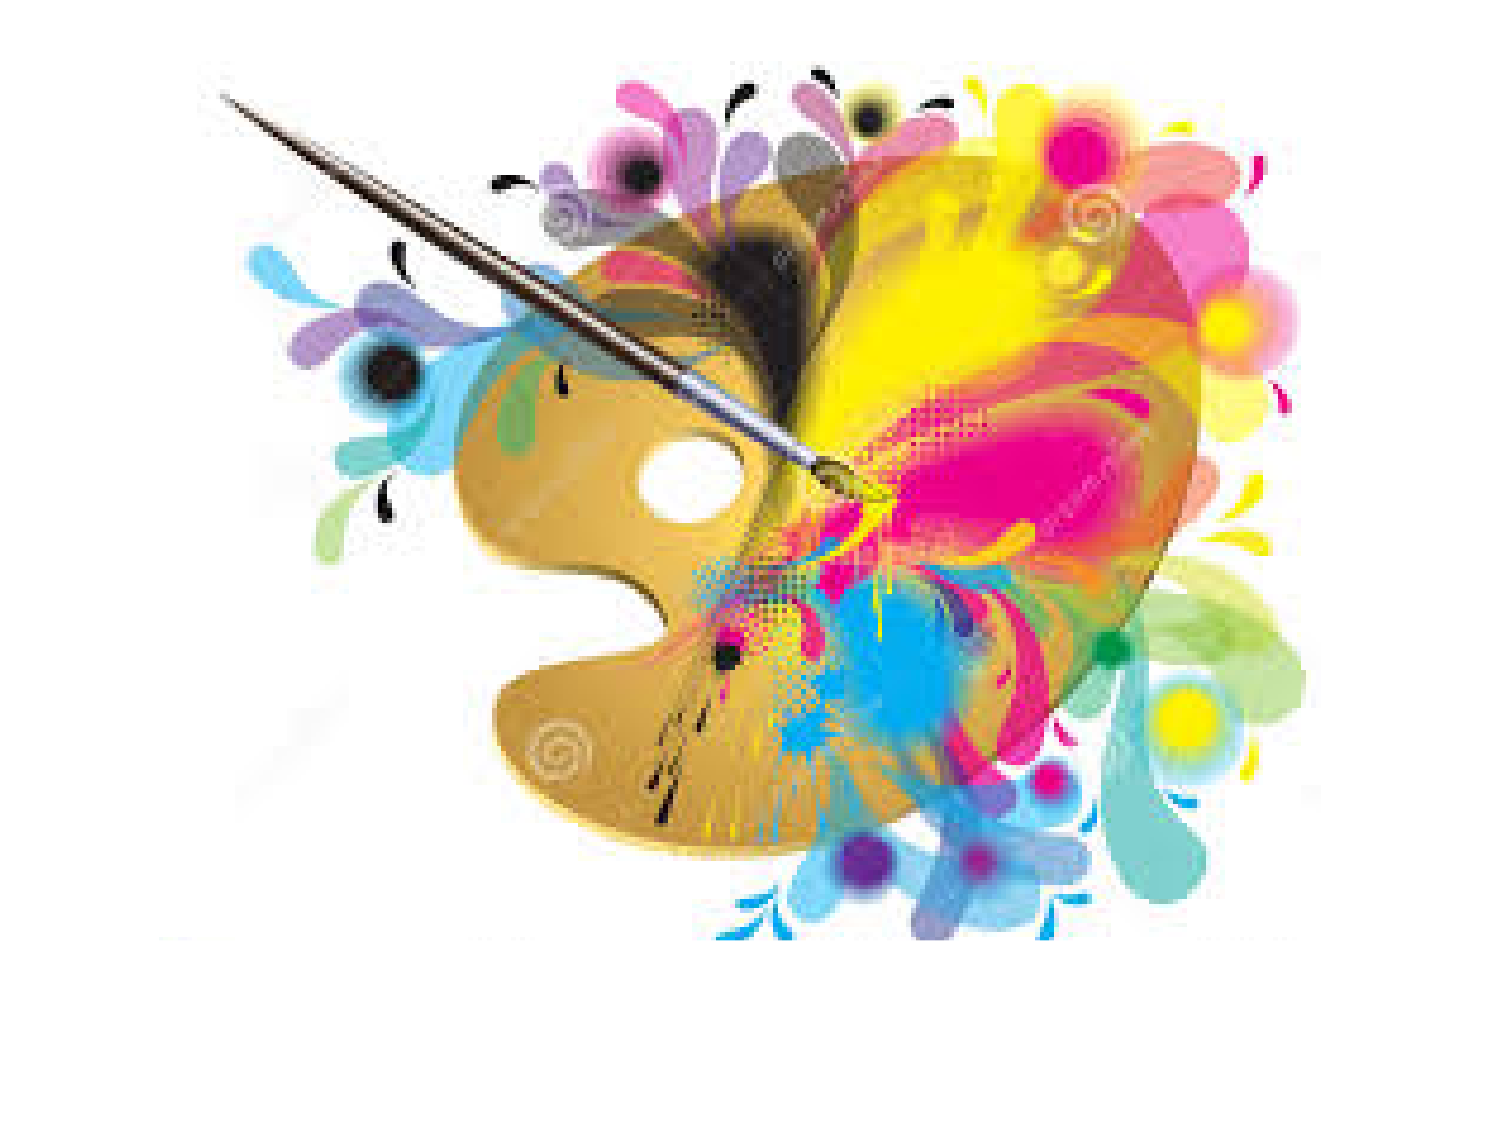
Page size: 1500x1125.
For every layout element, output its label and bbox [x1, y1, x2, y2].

text_box [100, 61, 1471, 1107]
